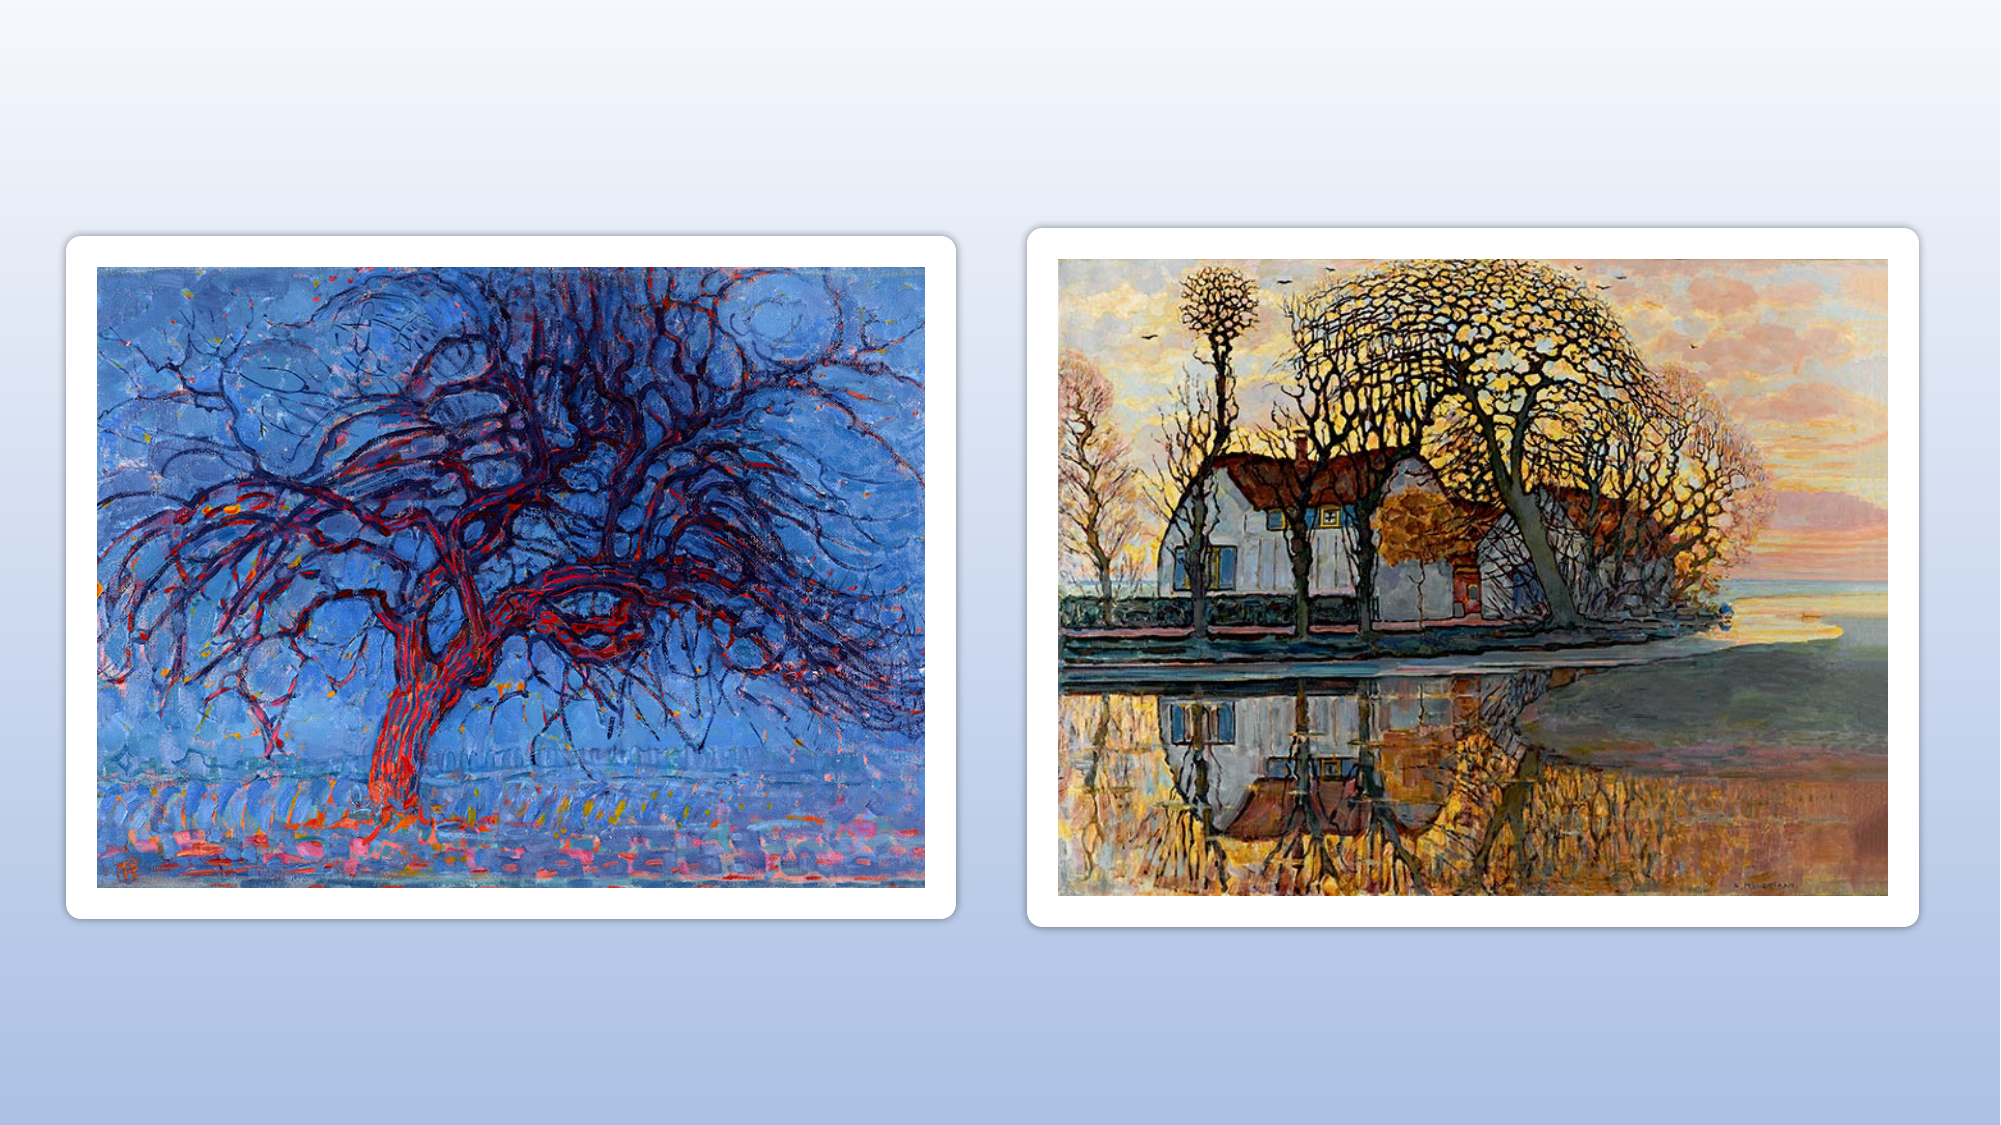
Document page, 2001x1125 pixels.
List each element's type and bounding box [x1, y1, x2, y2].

picture [1057, 259, 1889, 896]
picture [96, 266, 925, 889]
